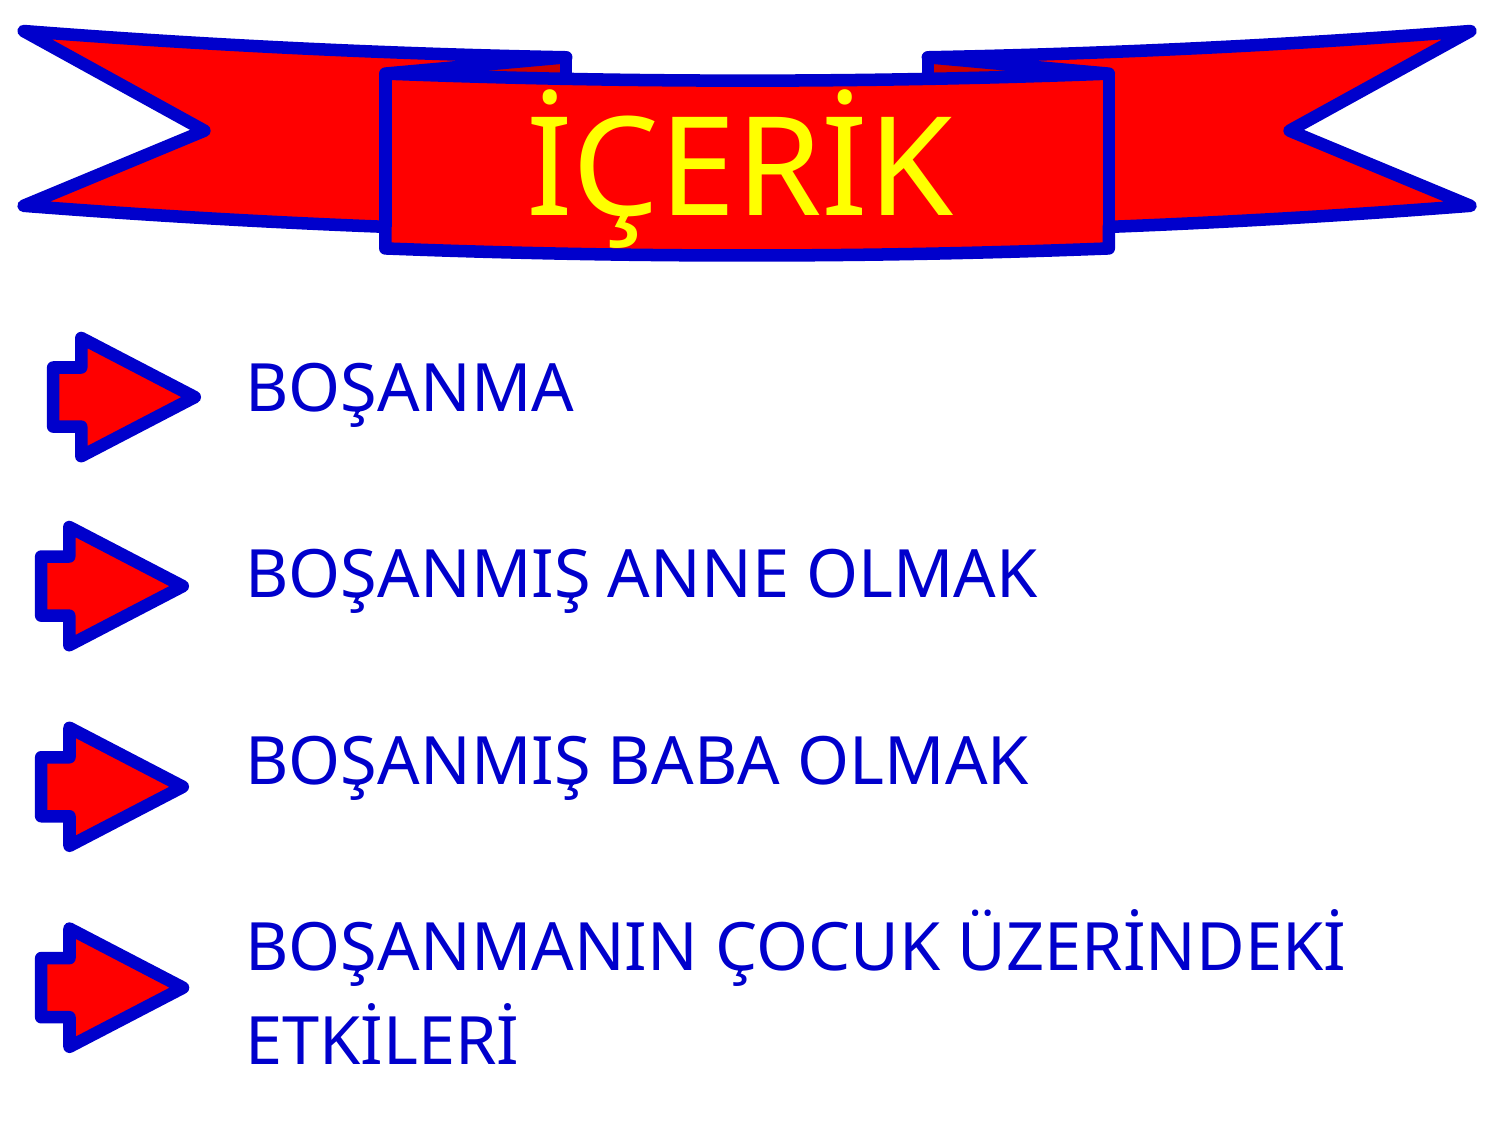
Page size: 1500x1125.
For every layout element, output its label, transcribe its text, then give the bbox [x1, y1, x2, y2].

title İÇERİK [64, 66, 1416, 255]
text_box [21, 186, 64, 211]
text_box [39, 525, 185, 648]
text_box [21, 28, 569, 66]
text_box [925, 28, 1473, 66]
list BOŞANMA BOŞANMIŞ ANNE OLMAK BOŞANMIŞ BABA OLMAK BOŞANMANIN ÇOCUK ÜZERİNDEKİ ETKİLERİ [229, 243, 1500, 987]
text_box [1416, 180, 1473, 212]
text_box [39, 725, 185, 848]
text_box [51, 336, 197, 459]
text_box [39, 926, 186, 1049]
